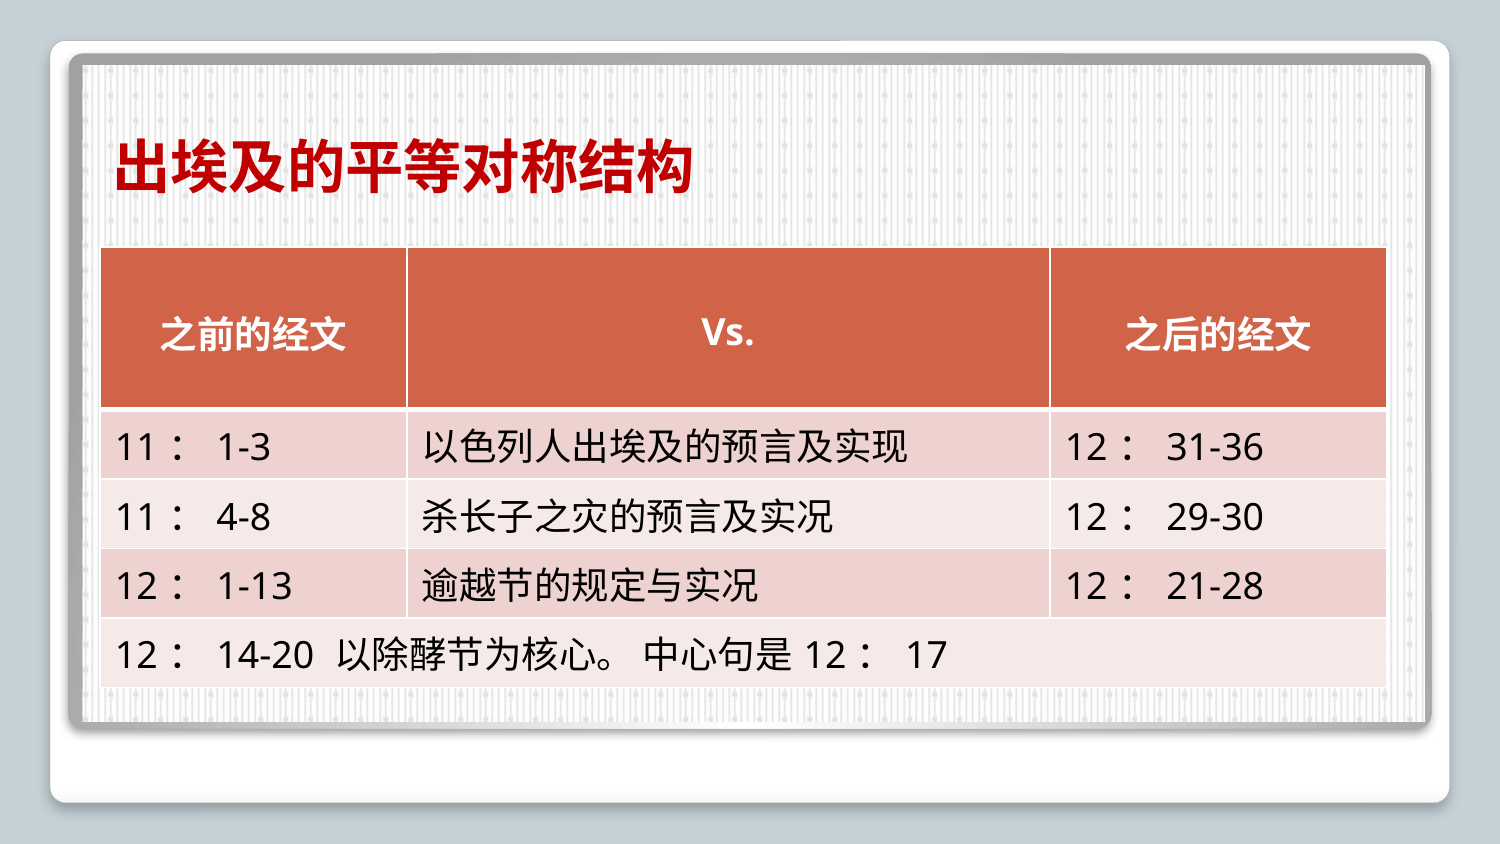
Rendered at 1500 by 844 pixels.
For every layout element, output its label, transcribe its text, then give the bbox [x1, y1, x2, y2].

list 出埃及的平等对称结构 [82, 65, 1425, 722]
table_header 之后的经文 [1051, 248, 1386, 407]
table_cell 12：21-28 [1051, 549, 1386, 617]
table_cell 11：1-3 [101, 412, 406, 478]
table_cell 11：4-8 [101, 480, 406, 548]
table_cell 12：29-30 [1051, 480, 1386, 548]
table_cell 12：1-13 [101, 549, 406, 617]
table_cell 12：14-20 以除酵节为核心。 中心句是12：17 [101, 619, 1386, 687]
table_cell 杀长子之灾的预言及实况 [408, 480, 1049, 548]
table_cell 逾越节的规定与实况 [408, 549, 1049, 617]
table_cell 以色列人出埃及的预言及实现 [408, 412, 1049, 478]
table_cell 12：31-36 [1051, 412, 1386, 478]
table_header 之前的经文 [101, 248, 406, 407]
table_header Vs. [408, 248, 1049, 407]
